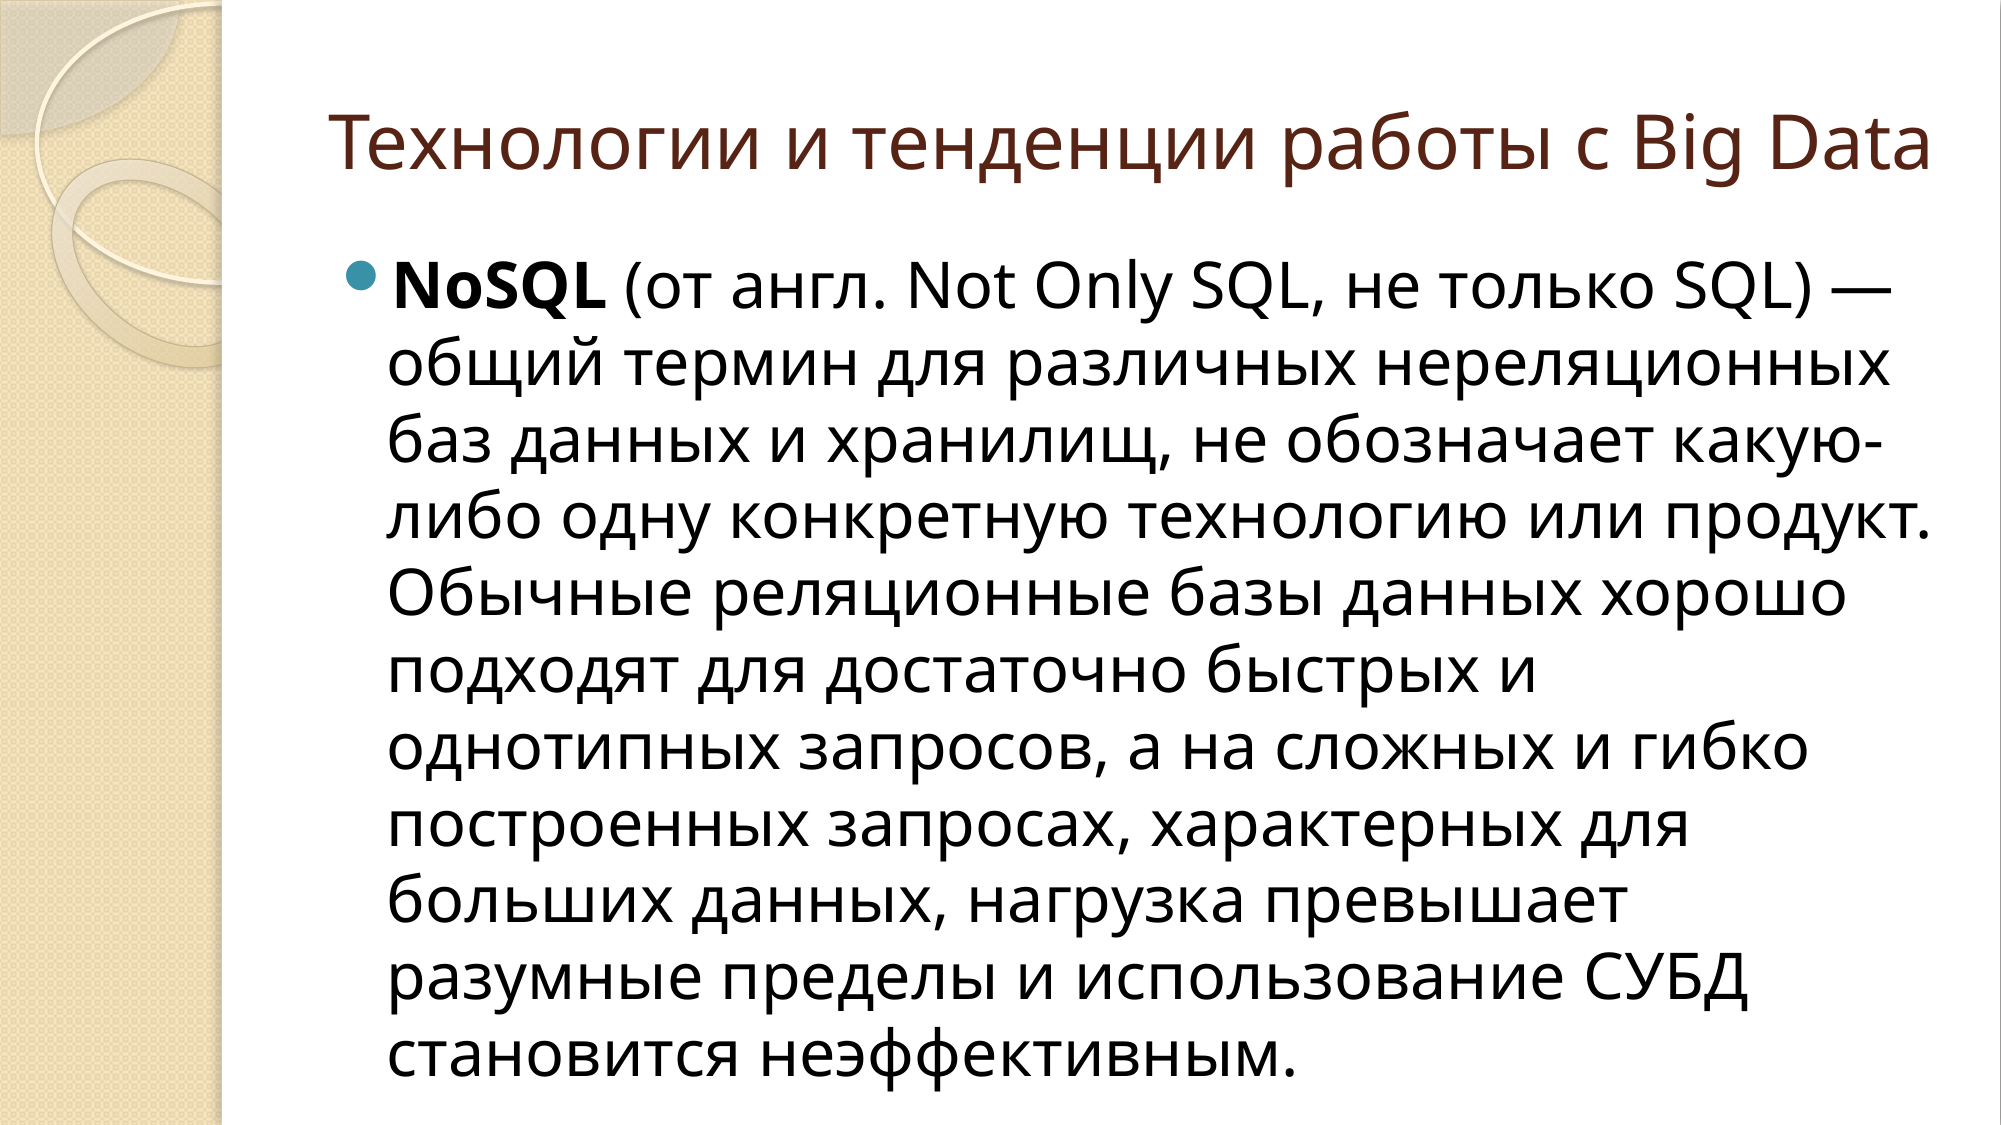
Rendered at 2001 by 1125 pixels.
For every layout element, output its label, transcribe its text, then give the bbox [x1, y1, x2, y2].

title Технологии и тенденции работы с Big Data [313, 45, 1954, 233]
list NoSQL (от англ. Not Only SQL, не только SQL) — общий термин для различных нереляционных баз данных и хранилищ, не обозначает какую-либо одну конкретную технологию или продукт. Обычные реляционные базы данных хорошо подходят для достаточно быстрых и однотипных запросов, а на сложных и гибко построенных запросах, характерных для больших данных, нагрузка превышает разумные пределы и использование СУБД становится неэффективным. [313, 237, 1954, 1108]
